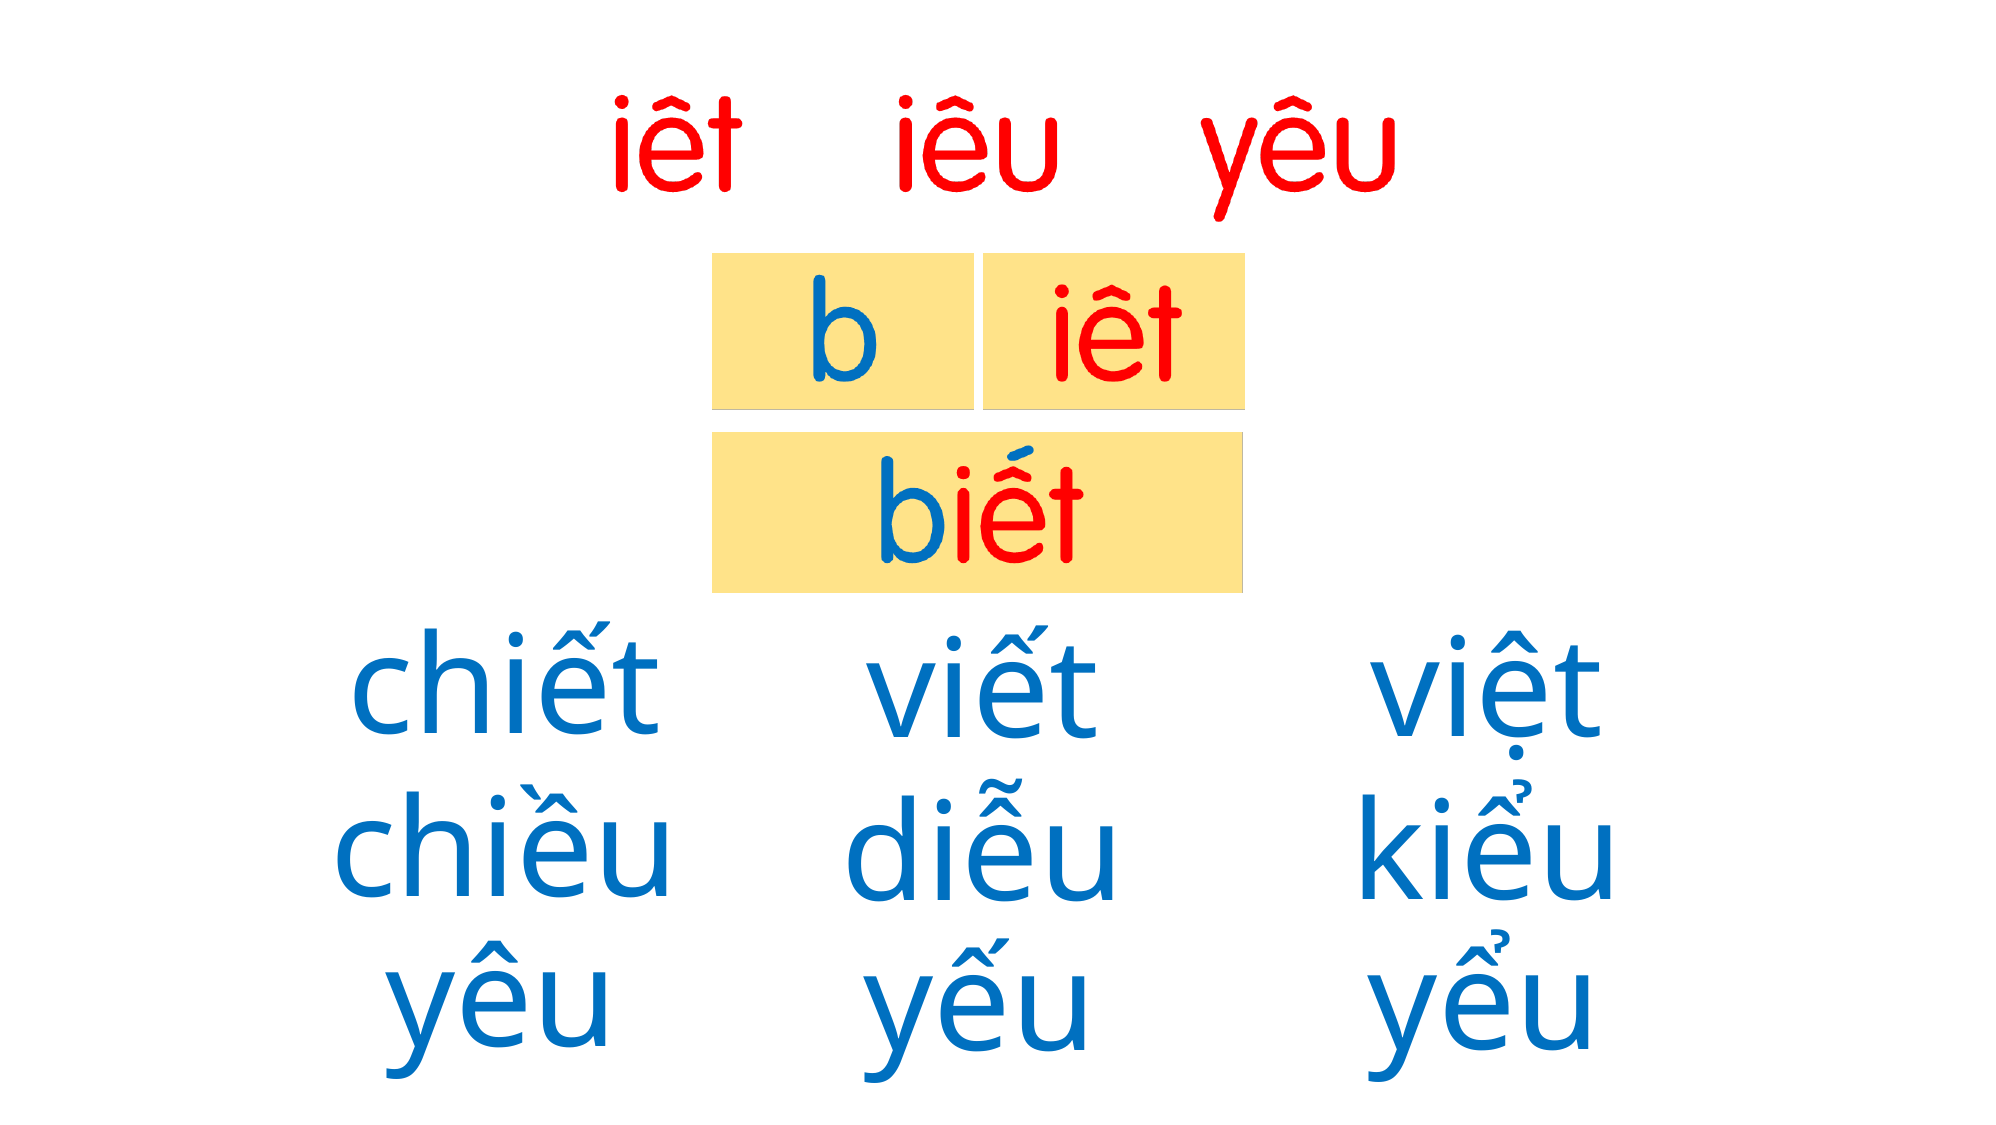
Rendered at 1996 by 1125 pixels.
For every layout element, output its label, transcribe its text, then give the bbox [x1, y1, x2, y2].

text_box chiết [312, 644, 697, 734]
text_box yêu [309, 957, 694, 1047]
picture [524, 12, 1485, 680]
text_box viết [808, 687, 1157, 738]
text_box diễu [808, 811, 1157, 900]
text_box chiều [312, 807, 697, 897]
text_box yểu [1292, 960, 1676, 1050]
text_box việt [1295, 647, 1679, 737]
text_box yếu [805, 961, 1154, 1050]
text_box kiểu [1295, 810, 1679, 900]
